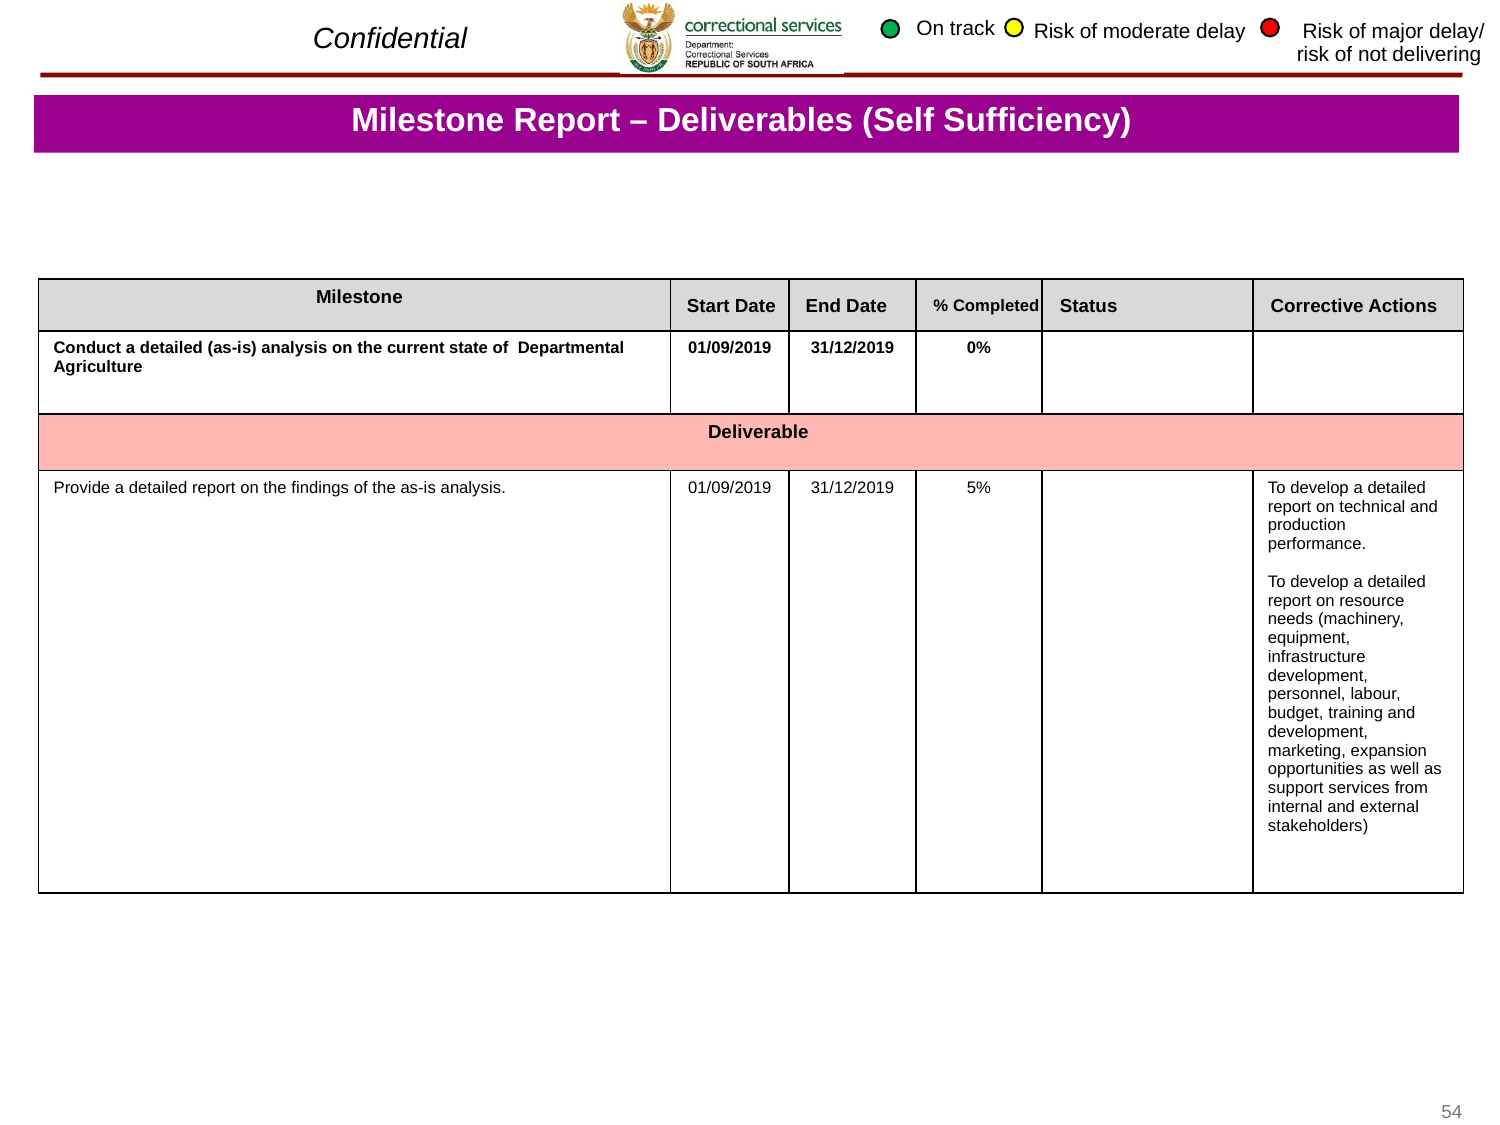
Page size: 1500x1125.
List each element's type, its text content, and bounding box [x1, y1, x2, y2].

table_header Corrective Actions [1254, 280, 1463, 330]
table_cell [1254, 332, 1463, 413]
table_header Start Date [671, 280, 788, 330]
table_cell To develop a detailed report on technical and production performance. To develop a detailed report on resource needs (machinery, equipment, infrastructure development, personnel, labour, budget, training and development, marketing, expansion opportunities as well as support services from internal and external stakeholders) [1254, 471, 1463, 892]
table_cell Deliverable [39, 415, 1463, 470]
text_box Risk of major delay/ risk of not delivering [1285, 8, 1500, 78]
text_box Milestone Report – Deliverables (Self Sufficiency) [33, 95, 1459, 153]
table_cell 5% [917, 471, 1041, 892]
table_cell [1043, 471, 1252, 892]
text_box Risk of moderate delay [1021, 8, 1270, 78]
table_header End Date [790, 280, 915, 330]
table_header Milestone [39, 280, 670, 330]
picture [620, 0, 844, 74]
table_cell Conduct a detailed (as-is) analysis on the current state of Departmental Agriculture [39, 332, 670, 413]
table_cell [1043, 332, 1252, 413]
text_box [1270, 18, 1279, 37]
table_cell 0% [917, 332, 1041, 413]
text_box On track [904, 5, 1023, 74]
table_header % Completed [917, 280, 1041, 330]
table_header Status [1043, 280, 1252, 330]
table_cell 01/09/2019 [671, 471, 788, 892]
text_box [881, 20, 900, 38]
table_cell 01/09/2019 [671, 332, 788, 413]
table_cell 31/12/2019 [790, 332, 915, 413]
table_cell 31/12/2019 [790, 471, 915, 892]
table_cell Provide a detailed report on the findings of the as-is analysis. [39, 471, 670, 892]
